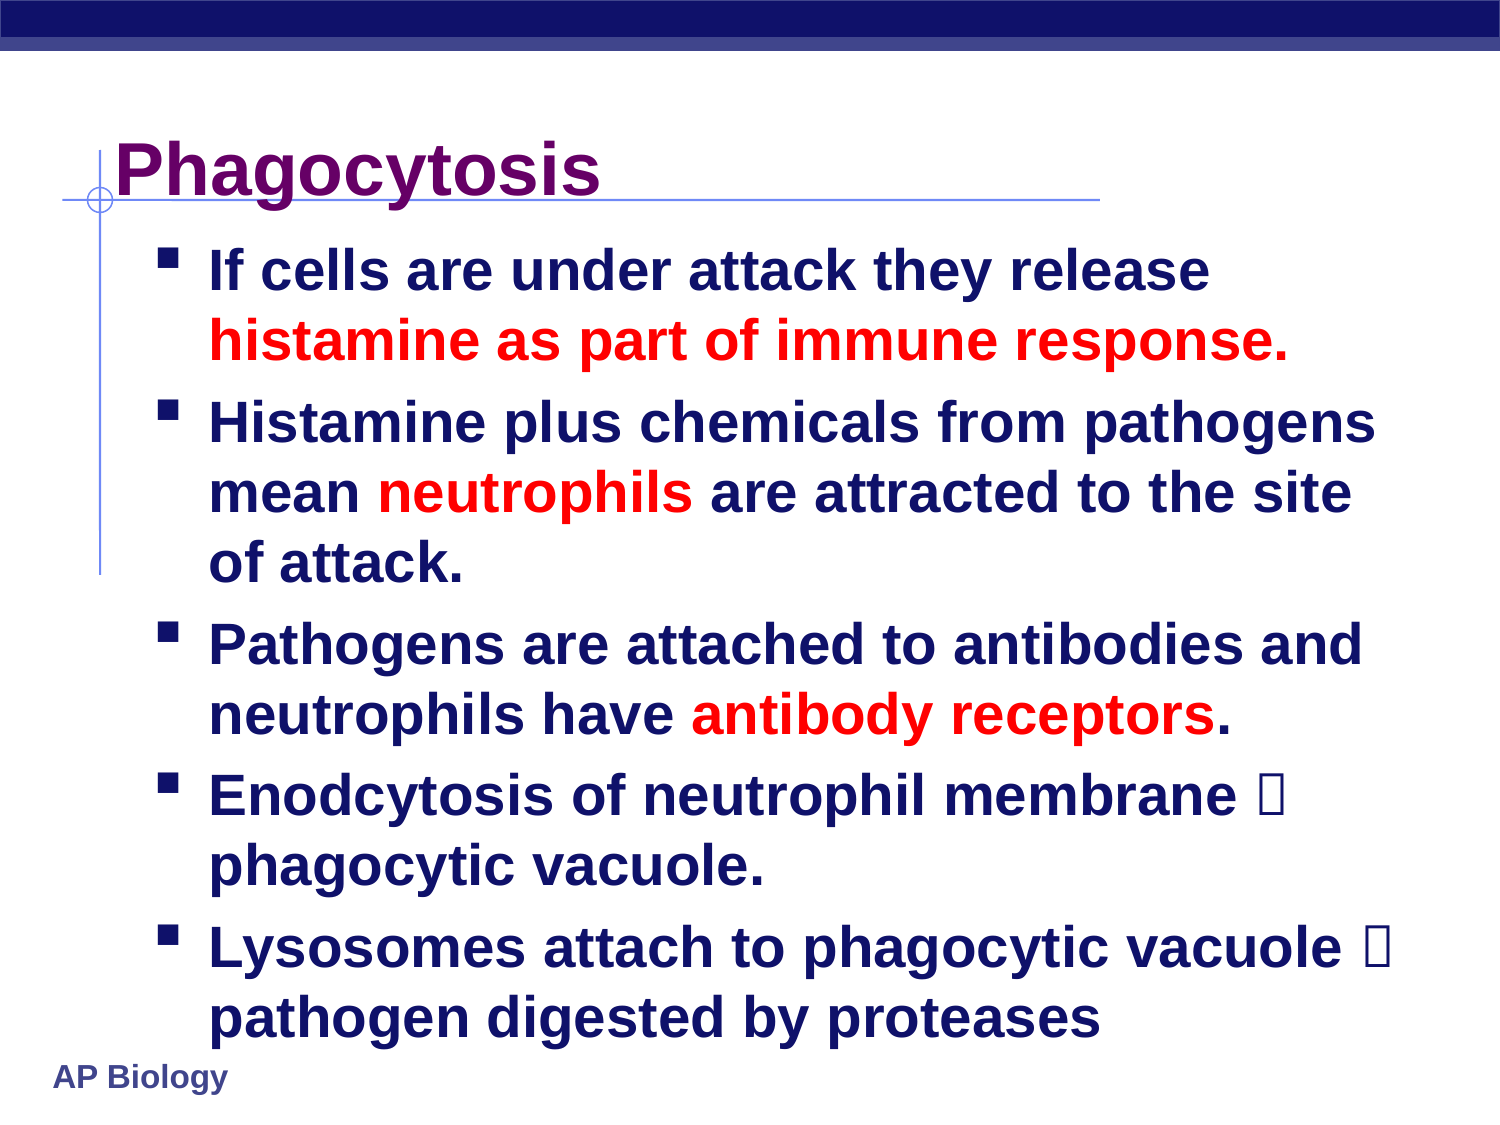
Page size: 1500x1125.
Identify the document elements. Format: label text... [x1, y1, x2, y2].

list If cells are under attack they release histamine as part of immune response. Histamine plus chemicals from pathogens mean neutrophils are attracted to the site of attack. Pathogens are attached to antibodies and neutrophils have antibody receptors. Enodcytosis of neutrophil membrane  phagocytic vacuole. Lysosomes attach to phagocytic vacuole  pathogen digested by proteases [137, 224, 1413, 951]
title Phagocytosis [99, 112, 1376, 238]
